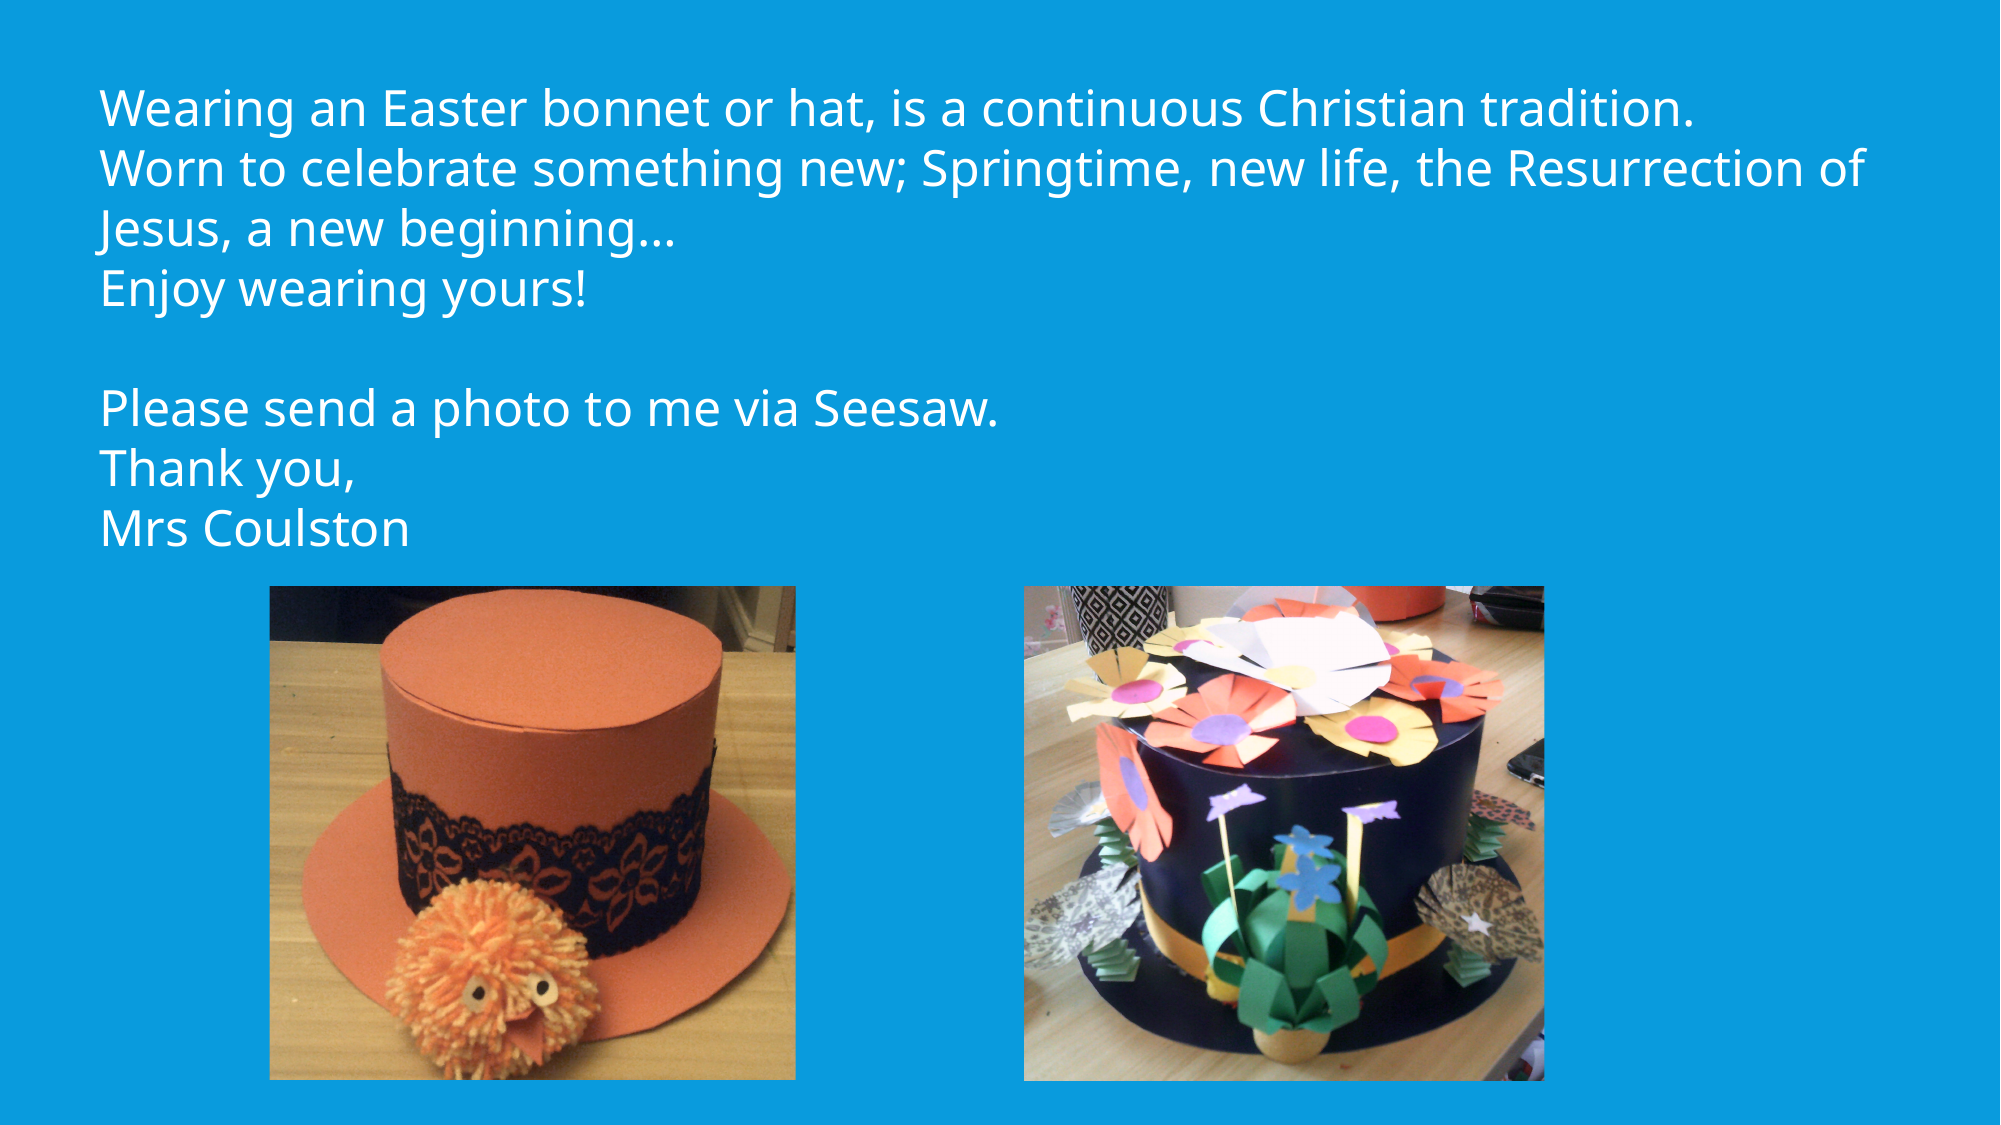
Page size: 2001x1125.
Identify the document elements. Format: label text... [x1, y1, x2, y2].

picture [1025, 587, 1544, 1080]
text_box Wearing an Easter bonnet or hat, is a continuous Christian tradition. Worn to celebrate something new; Springtime, new life, the Resurrection of Jesus, a new beginning… Enjoy wearing yours! Please send a photo to me via Seesaw. Thank you, Mrs Coulston [84, 68, 1964, 564]
picture [270, 587, 795, 1079]
